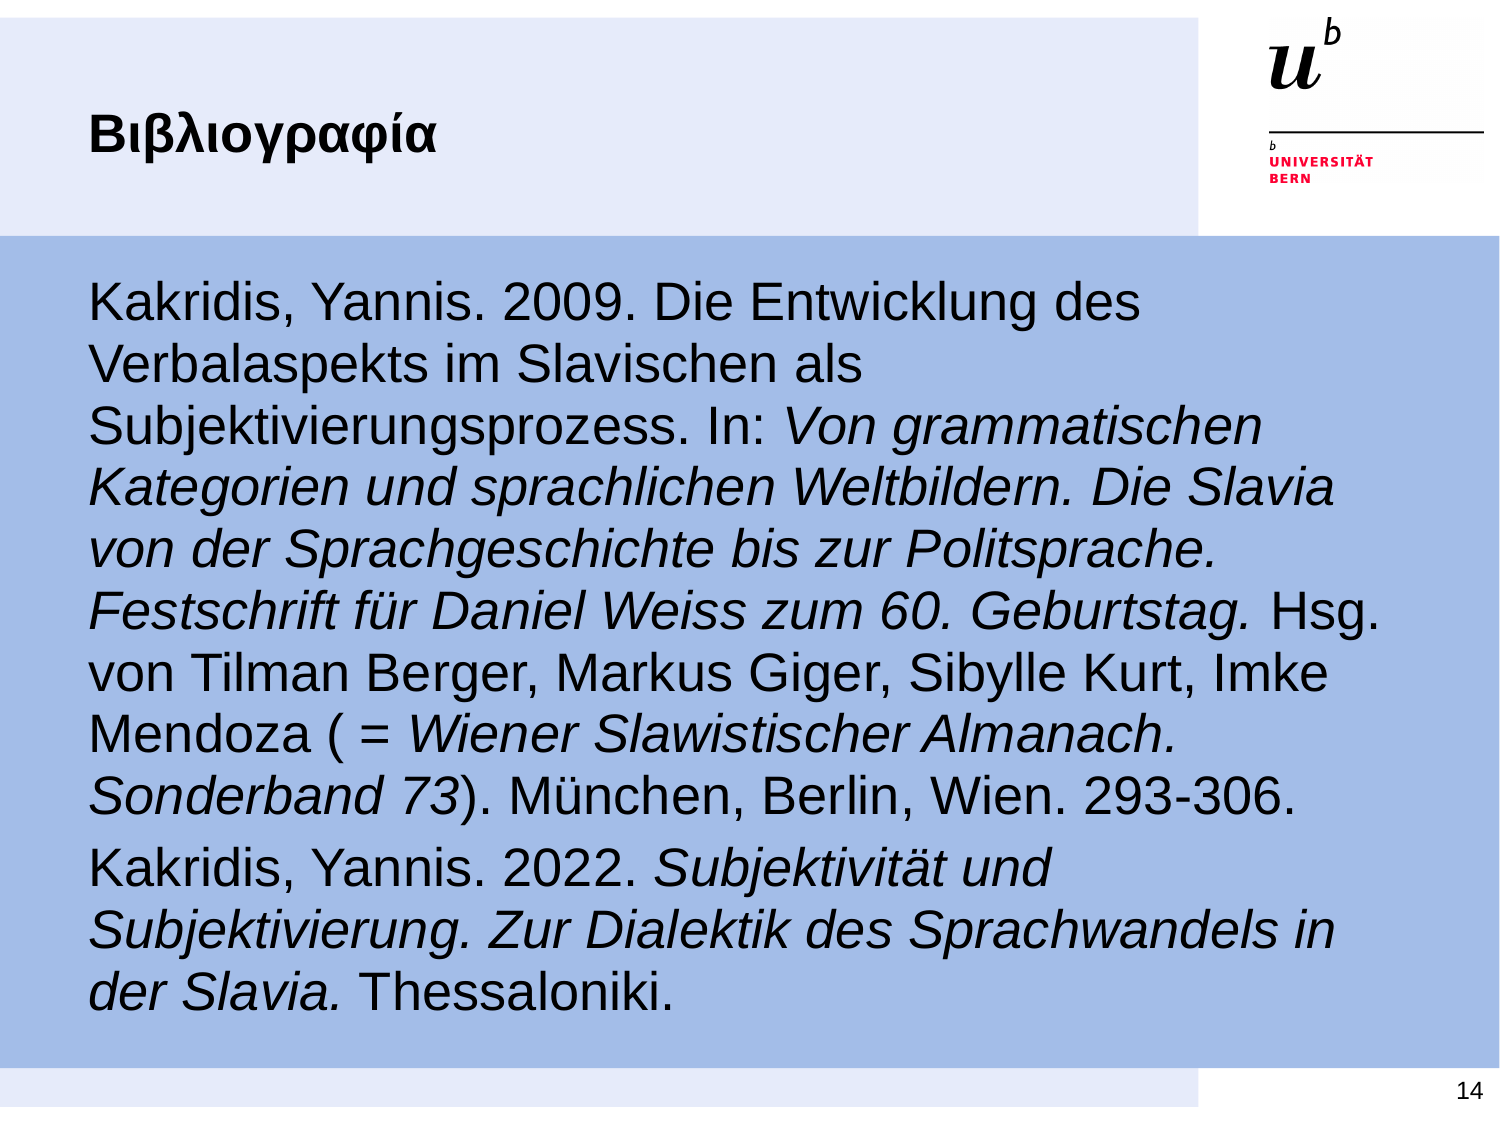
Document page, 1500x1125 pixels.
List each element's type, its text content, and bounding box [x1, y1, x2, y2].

picture [1269, 17, 1484, 183]
slide_number 14 [1425, 1074, 1485, 1104]
list Kakridis, Yannis. 2009. Die Entwicklung des Verbalaspekts im Slavischen als Subjektivierungsprozess. In: Von grammatischen Kategorien und sprachlichen Weltbildern. Die Slavia von der Sprachgeschichte bis zur Politsprache. Festschrift für Daniel Weiss zum 60. Geburtstag. Hsg. von Tilman Berger, Markus Giger, Sibylle Kurt, Imke Mendoza ( = Wiener Slawistischer Almanach. Sonderband 73). München, Berlin, Wien. 293-306. Kakridis, Yannis. 2022. Subjektivität und Subjektivierung. Zur Dialektik des Sprachwandels in der Slavia. Thessaloniki. [88, 271, 1411, 1010]
title Βιβλιογραφία [88, 106, 1175, 241]
